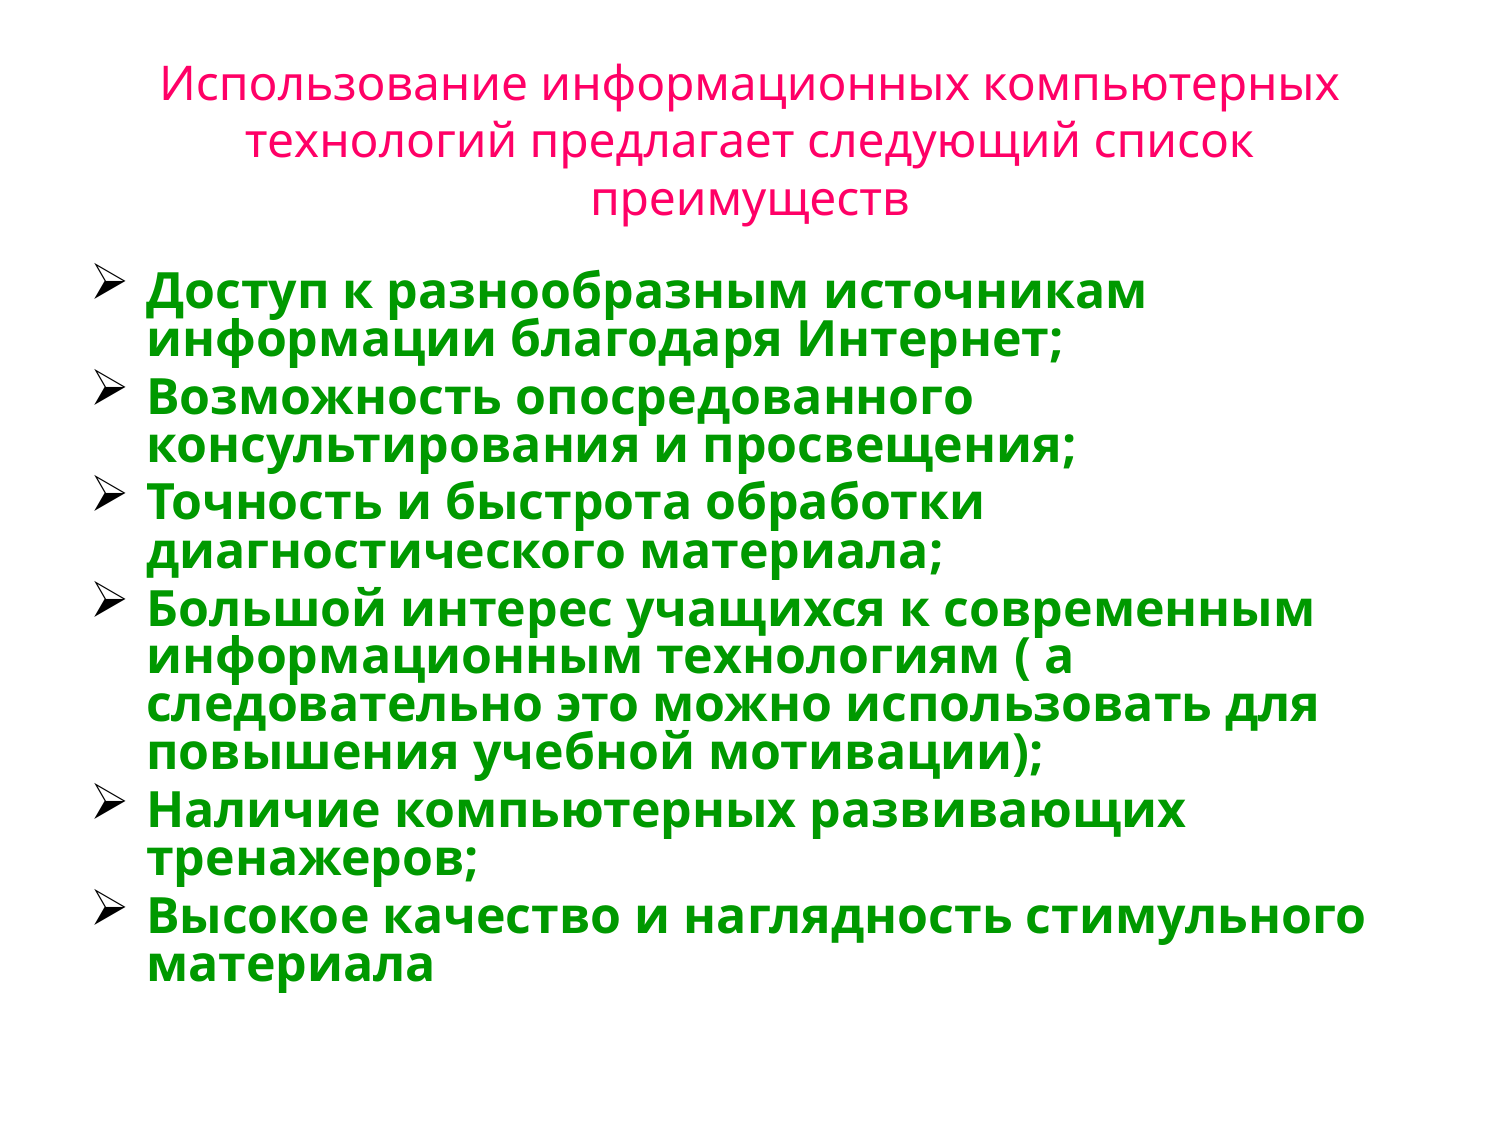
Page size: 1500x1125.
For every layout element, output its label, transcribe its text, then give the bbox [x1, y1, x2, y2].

title Использование информационных компьютерных технологий предлагает следующий список преимуществ [75, 45, 1425, 233]
list Доступ к разнообразным источникам информации благодаря Интернет; Возможность опосредованного консультирования и просвещения; Точность и быстрота обработки диагностического материала; Большой интерес учащихся к современным информационным технологиям ( а следовательно это можно использовать для повышения учебной мотивации); Наличие компьютерных развивающих тренажеров; Высокое качество и наглядность стимульного материала [75, 262, 1425, 1005]
